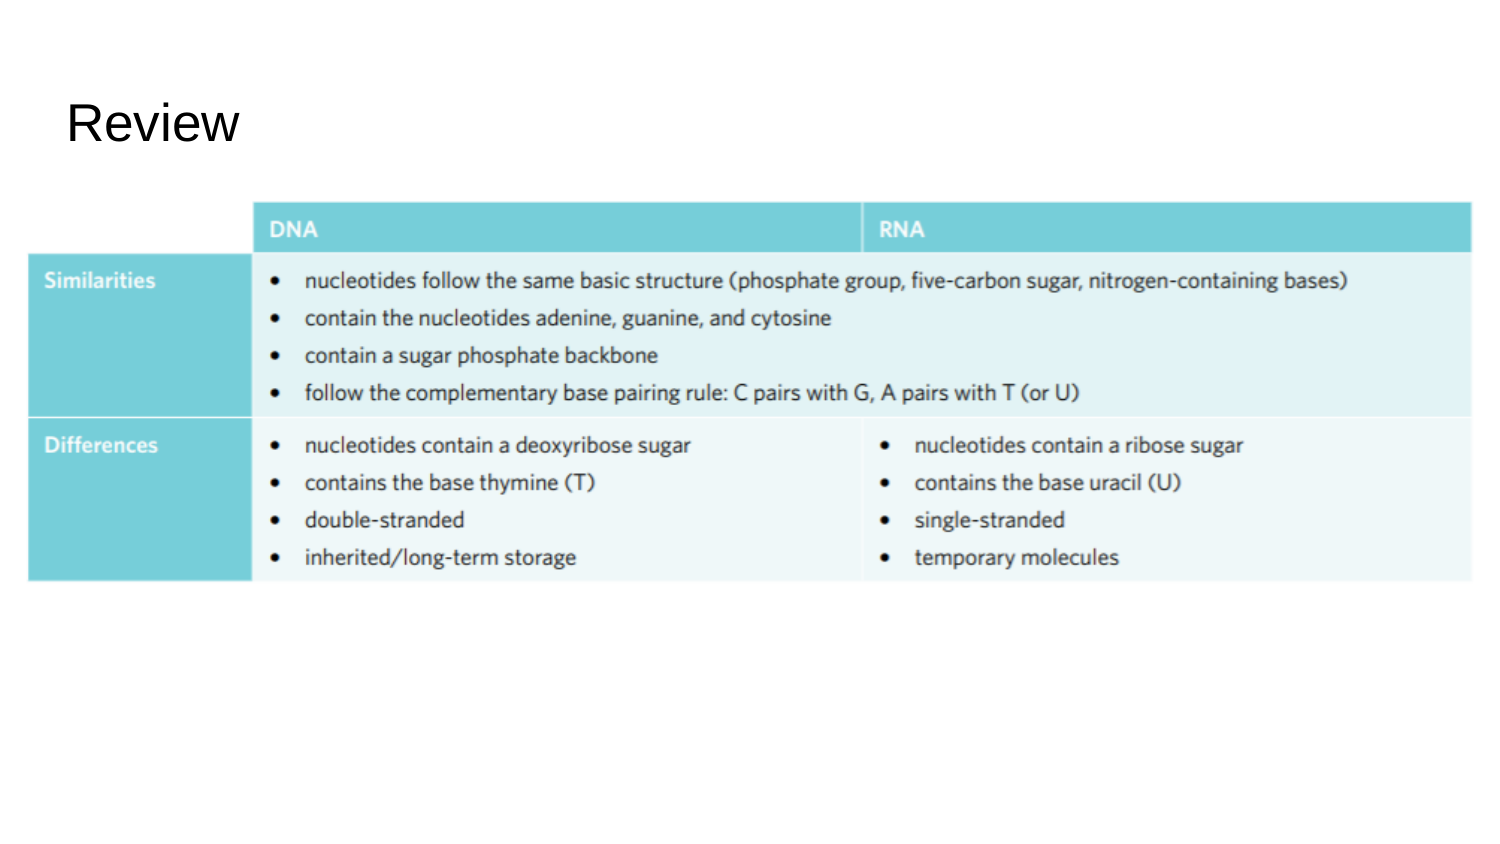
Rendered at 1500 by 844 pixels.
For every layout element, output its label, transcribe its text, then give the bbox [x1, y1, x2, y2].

picture [24, 191, 1476, 608]
title Review [51, 72, 1449, 167]
